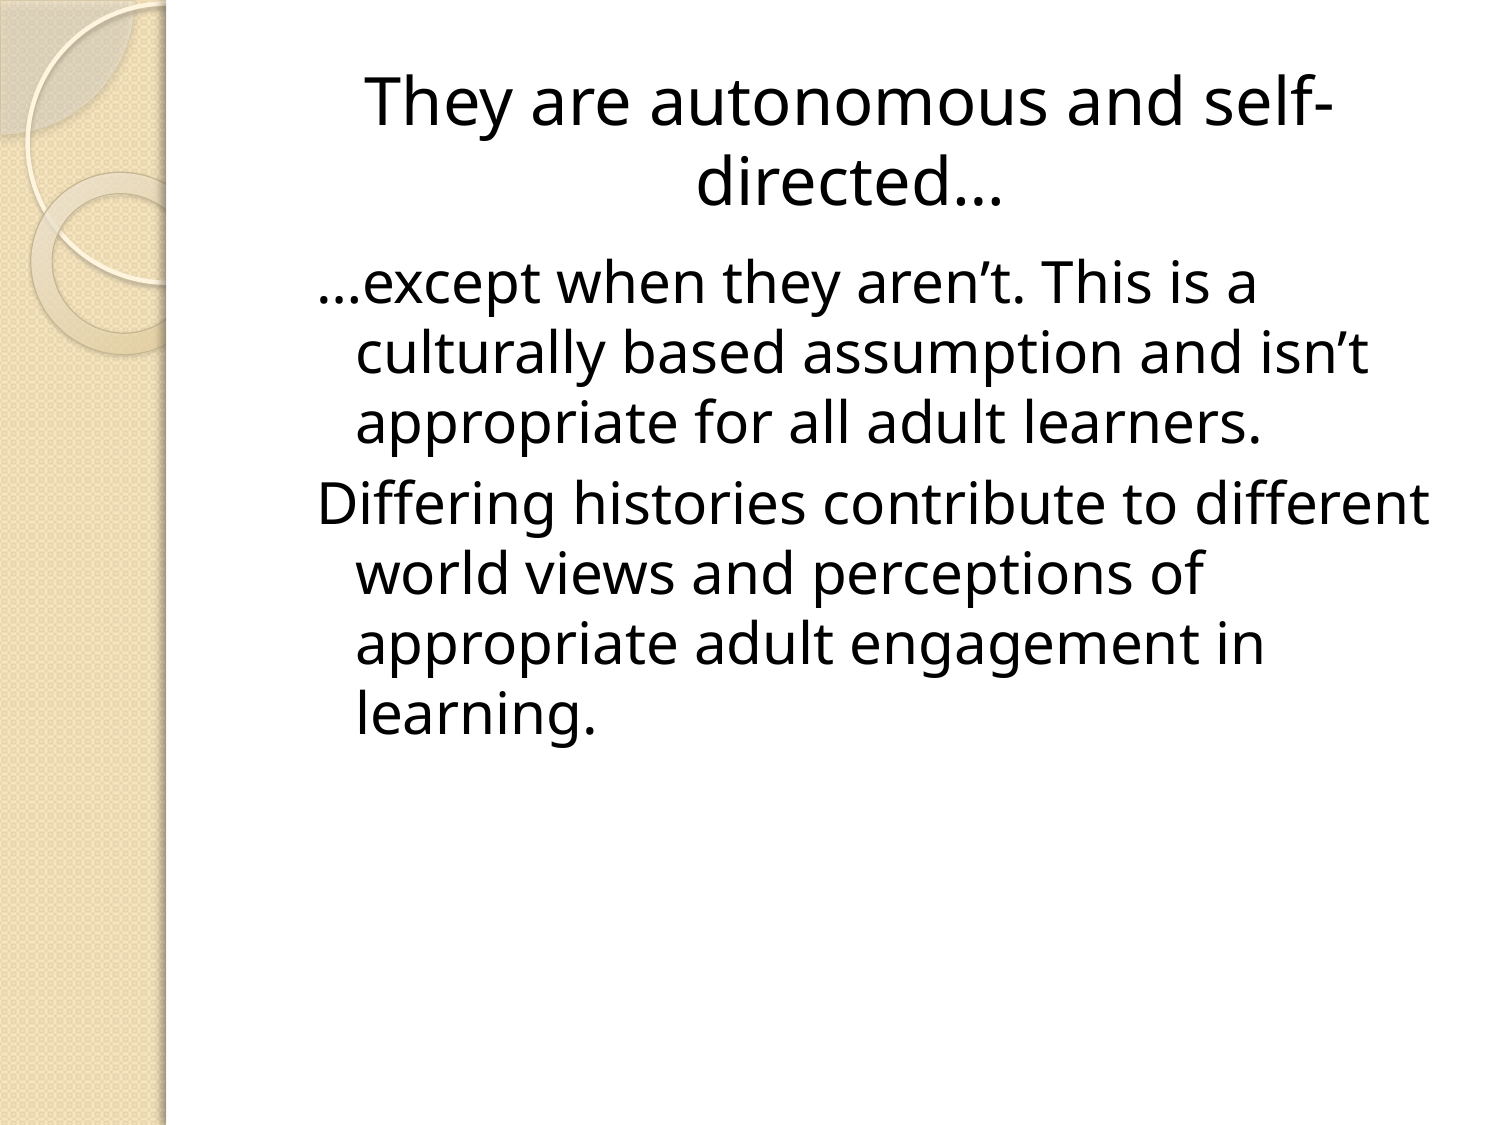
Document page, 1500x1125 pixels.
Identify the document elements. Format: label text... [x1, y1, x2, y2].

title They are autonomous and self-directed… [235, 45, 1466, 233]
list …except when they aren’t. This is a culturally based assumption and isn’t appropriate for all adult learners. Differing histories contribute to different world views and perceptions of appropriate adult engagement in learning. [235, 237, 1466, 1025]
